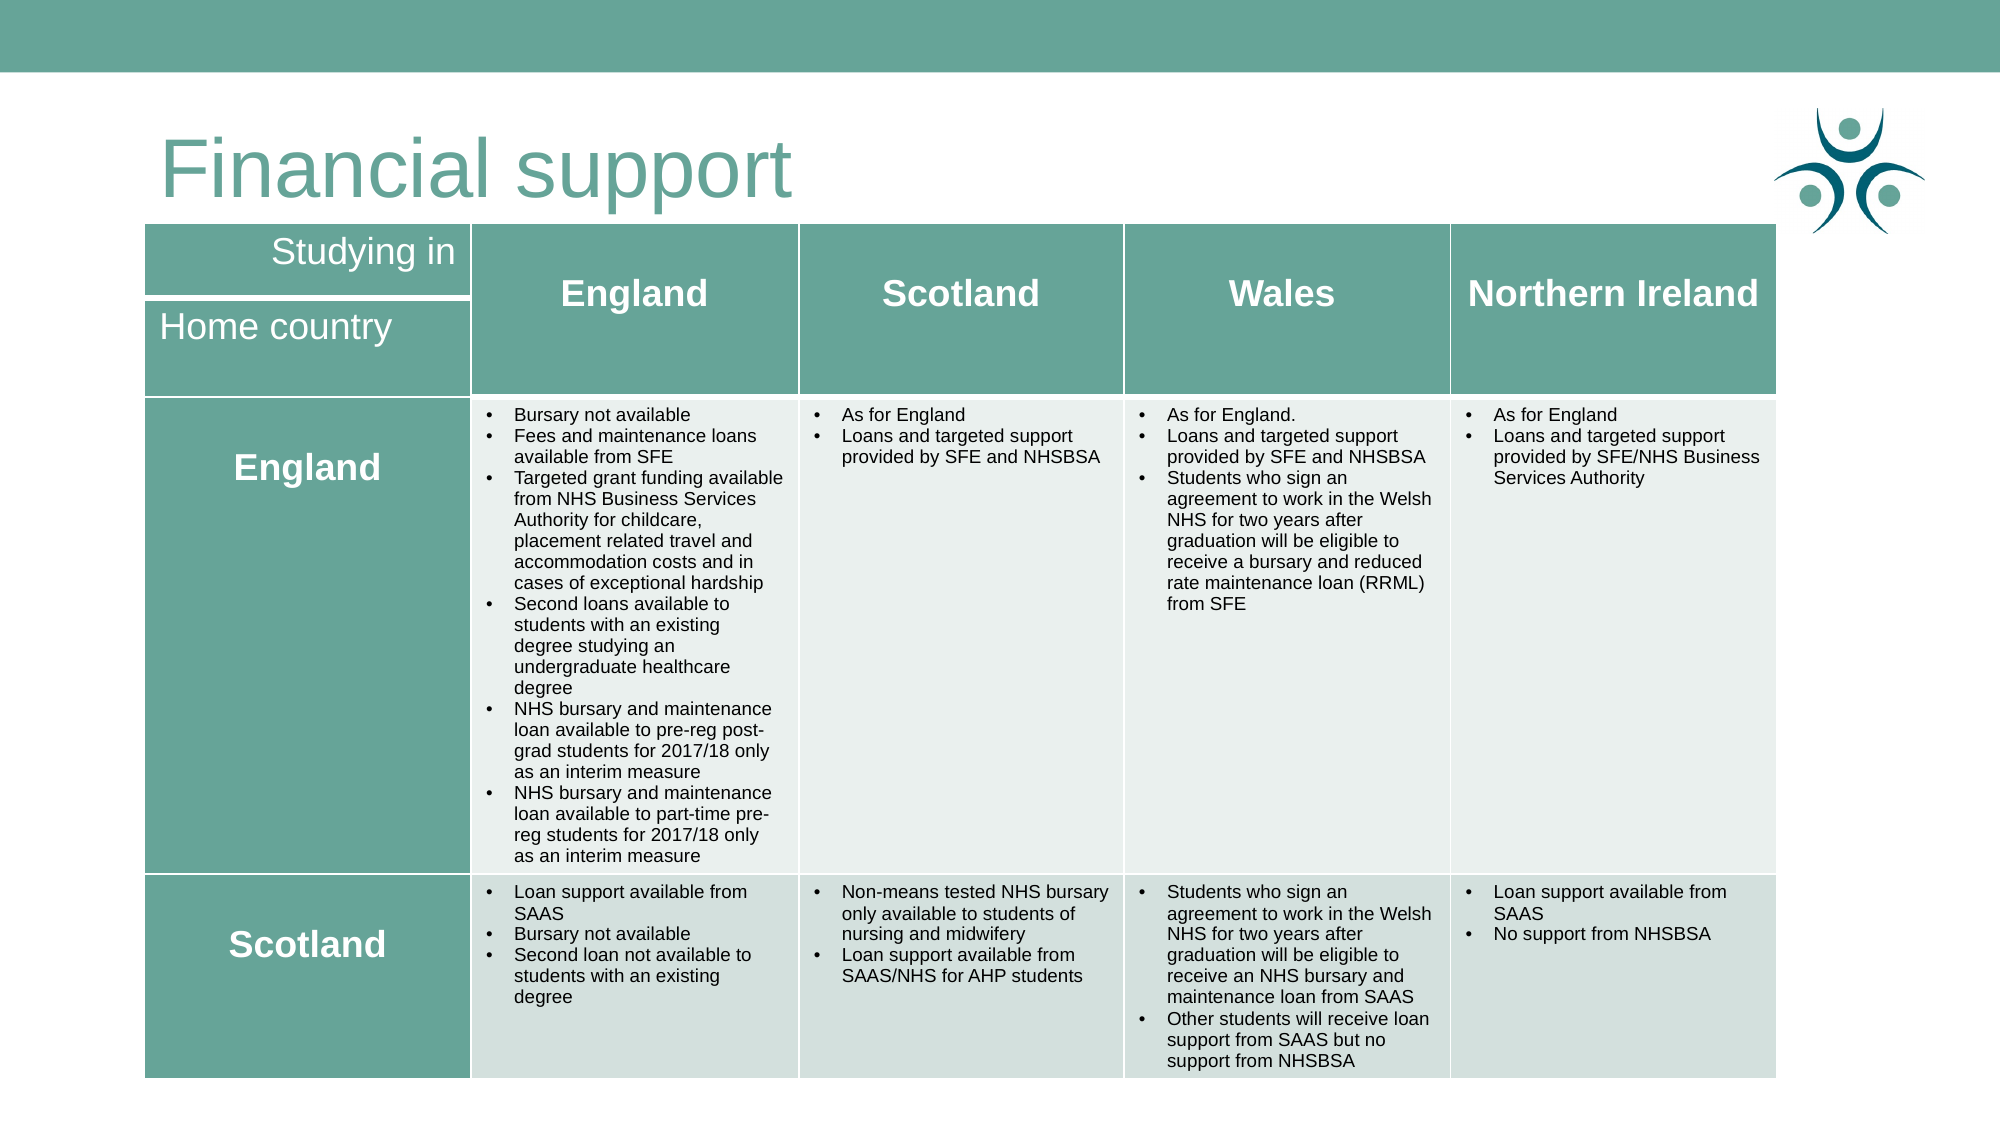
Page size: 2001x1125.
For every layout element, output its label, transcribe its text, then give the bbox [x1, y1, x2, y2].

table_cell England [145, 398, 470, 873]
table_cell As for England Loans and targeted support provided by SFE and NHSBSA [800, 400, 1123, 873]
table_cell Students who sign an agreement to work in the Welsh NHS for two years after graduation will be eligible to receive an NHS bursary and maintenance loan from SAAS Other students will receive loan support from SAAS but no support from NHSBSA [1125, 875, 1450, 1078]
picture [1774, 108, 1925, 119]
table_header Wales [1125, 224, 1450, 394]
table_cell Non-means tested NHS bursary only available to students of nursing and midwifery Loan support available from SAAS/NHS for AHP students [800, 875, 1123, 1078]
picture [1778, 223, 1925, 234]
table_cell Scotland [145, 875, 470, 1078]
table_cell Bursary not available Fees and maintenance loans available from SFE Targeted grant funding available from NHS Business Services Authority for childcare, placement related travel and accommodation costs and in cases of exceptional hardship Second loans available to students with an existing degree studying an undergraduate healthcare degree NHS bursary and maintenance loan available to pre-reg post-grad students for 2017/18 only as an interim measure NHS bursary and maintenance loan available to part-time pre-reg students for 2017/18 only as an interim measure [472, 400, 798, 873]
table_header Northern Ireland [1451, 224, 1776, 394]
table_header Studying in [145, 224, 470, 295]
table_cell Loan support available from SAAS No support from NHSBSA [1451, 875, 1776, 1078]
table_cell As for England. Loans and targeted support provided by SFE and NHSBSA Students who sign an agreement to work in the Welsh NHS for two years after graduation will be eligible to receive a bursary and reduced rate maintenance loan (RRML) from SFE [1125, 400, 1450, 873]
table_cell Loan support available from SAAS Bursary not available Second loan not available to students with an existing degree [472, 875, 798, 1078]
title Financial support [144, 119, 1985, 223]
table_cell Home country [145, 301, 470, 396]
table_header England [472, 224, 798, 394]
table_cell As for England Loans and targeted support provided by SFE/NHS Business Services Authority [1451, 400, 1776, 873]
table_header Scotland [800, 224, 1123, 394]
